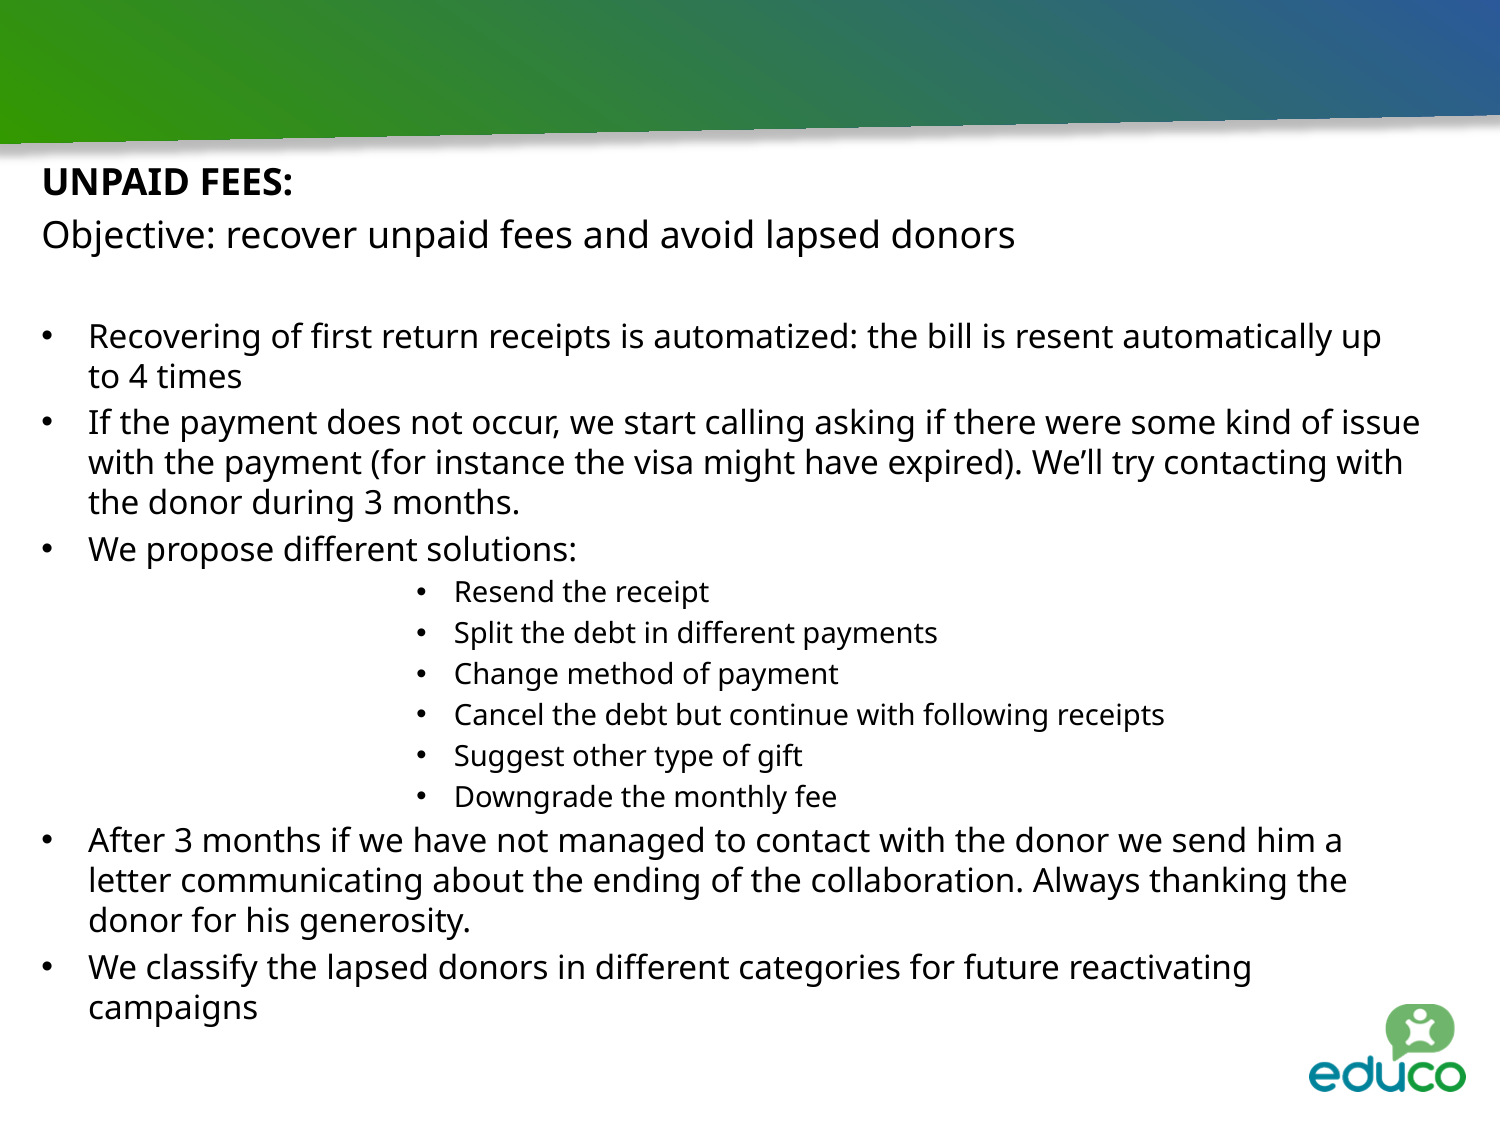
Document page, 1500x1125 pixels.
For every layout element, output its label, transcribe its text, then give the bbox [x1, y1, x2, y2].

list UNPAID FEES: Objective: recover unpaid fees and avoid lapsed donors Recovering of first return receipts is automatized: the bill is resent automatically up to 4 times If the payment does not occur, we start calling asking if there were some kind of issue with the payment (for instance the visa might have expired). We’ll try contacting with the donor during 3 months. We propose different solutions: Resend the receipt Split the debt in different payments Change method of payment Cancel the debt but continue with following receipts Suggest other type of gift Downgrade the monthly fee After 3 months if we have not managed to contact with the donor we send him a letter communicating about the ending of the collaboration. Always thanking the donor for his generosity. We classify the lapsed donors in different categories for future reactivating campaigns [41, 158, 1424, 1091]
picture [1309, 1004, 1466, 1092]
